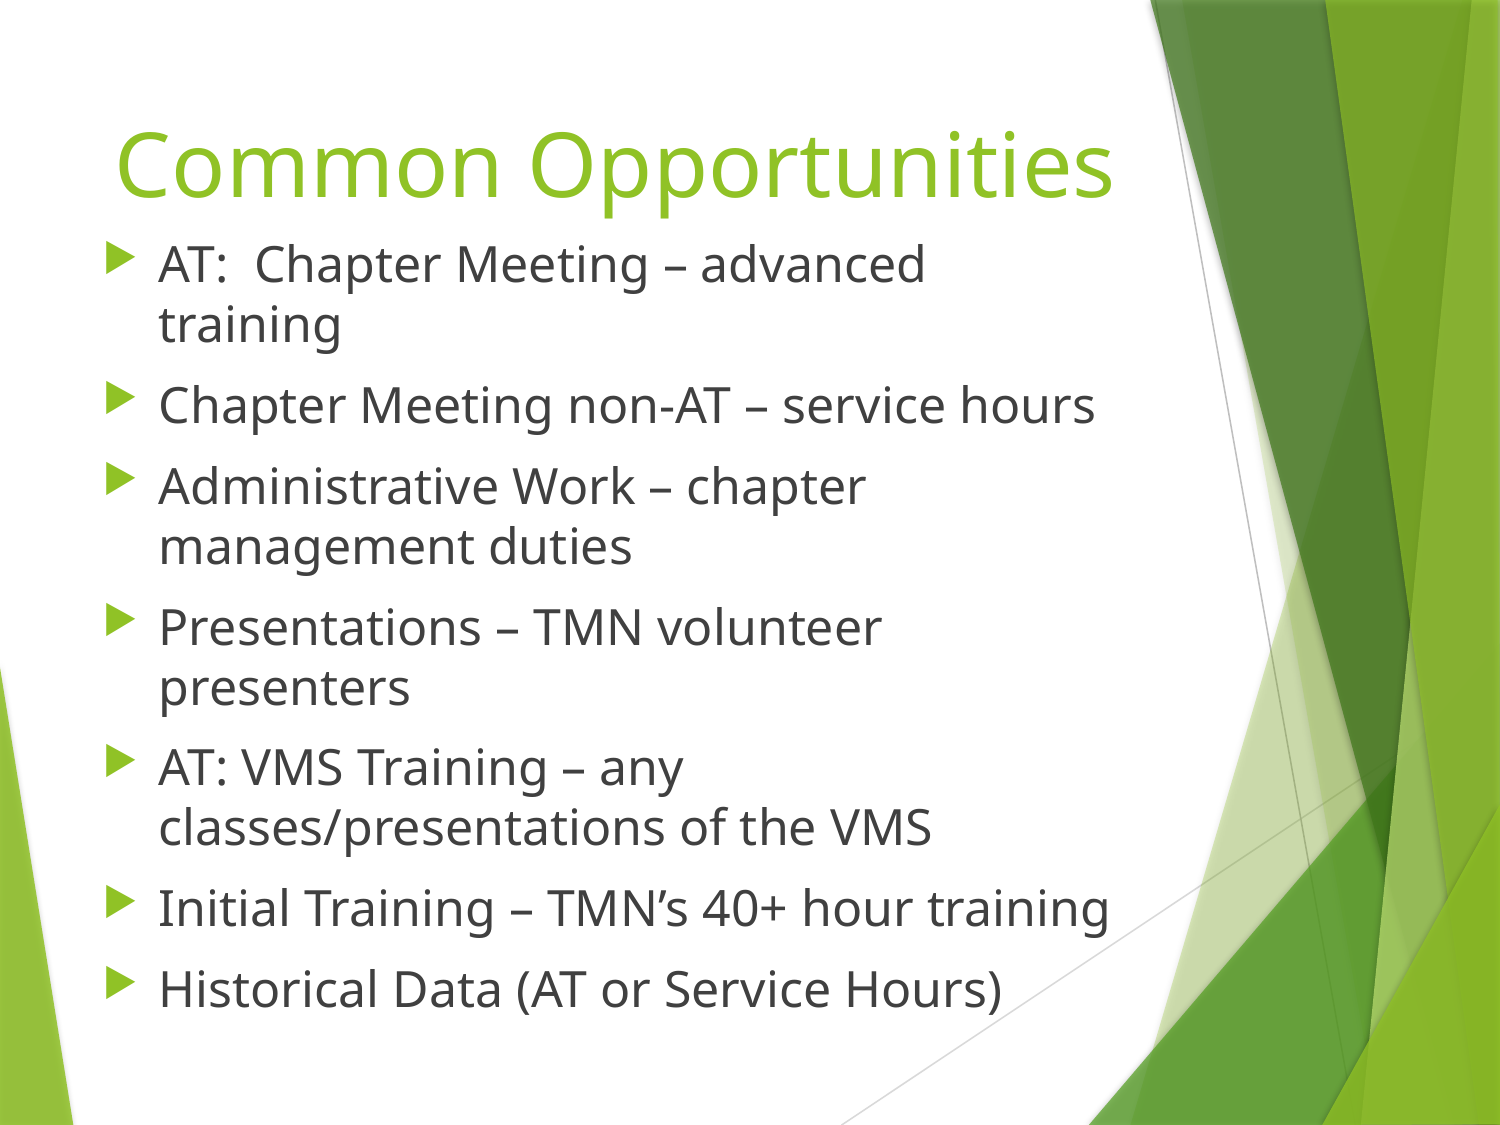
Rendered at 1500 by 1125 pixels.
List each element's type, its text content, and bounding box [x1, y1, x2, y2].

list AT: Chapter Meeting – advanced training Chapter Meeting non-AT – service hours Administrative Work – chapter management duties Presentations – TMN volunteer presenters AT: VMS Training – any classes/presentations of the VMS Initial Training – TMN’s 40+ hour training Historical Data (AT or Service Hours) [87, 224, 1129, 975]
title Common Opportunities [99, 99, 1142, 225]
